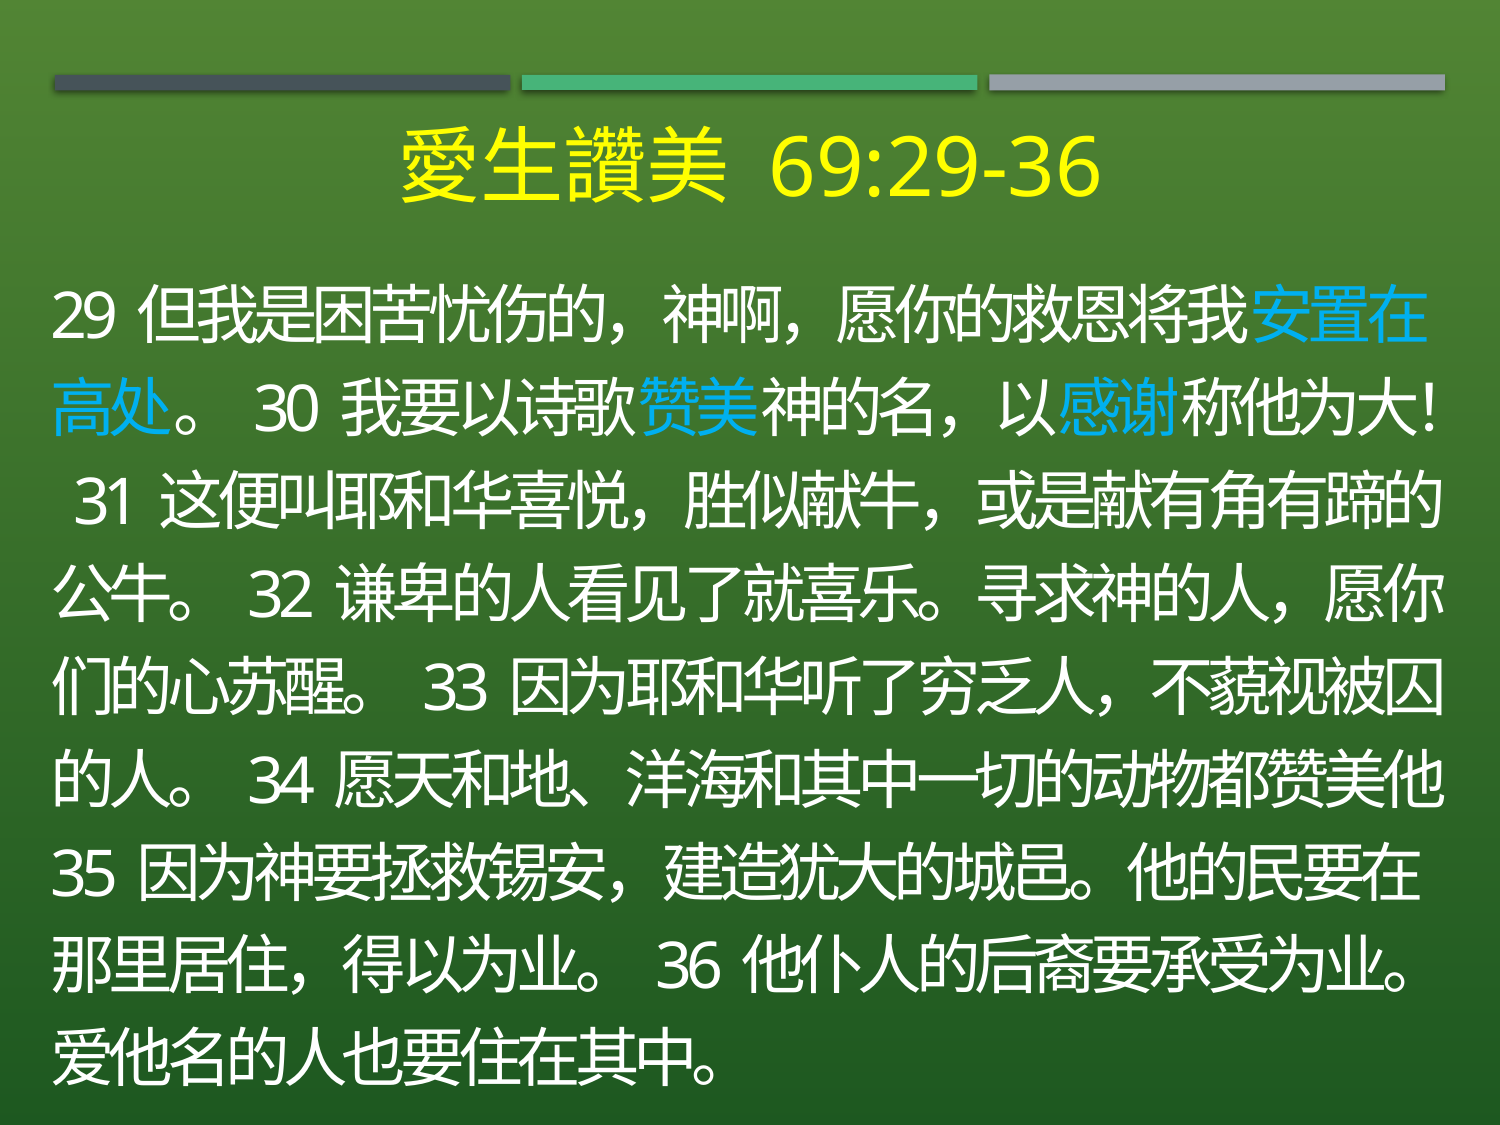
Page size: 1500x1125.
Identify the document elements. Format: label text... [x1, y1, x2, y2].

text_box 愛生讚美 69:29-36 [103, 105, 1397, 324]
text_box 29 但我是困苦忧伤的，神啊，愿你的救恩将我安置在高处。 30 我要以诗歌赞美神的名，以感谢称他为大！ 31 这便叫耶和华喜悦，胜似献牛，或是献有角有蹄的公牛。 32 谦卑的人看见了就喜乐。寻求神的人，愿你们的心苏醒。 33 因为耶和华听了穷乏人，不藐视被囚的人。 34 愿天和地、洋海和其中一切的动物都赞美他35 因为神要拯救锡安，建造犹大的城邑。他的民要在那里居住，得以为业。 36 他仆人的后裔要承受为业。爱他名的人也要住在其中。 [35, 250, 1465, 1125]
